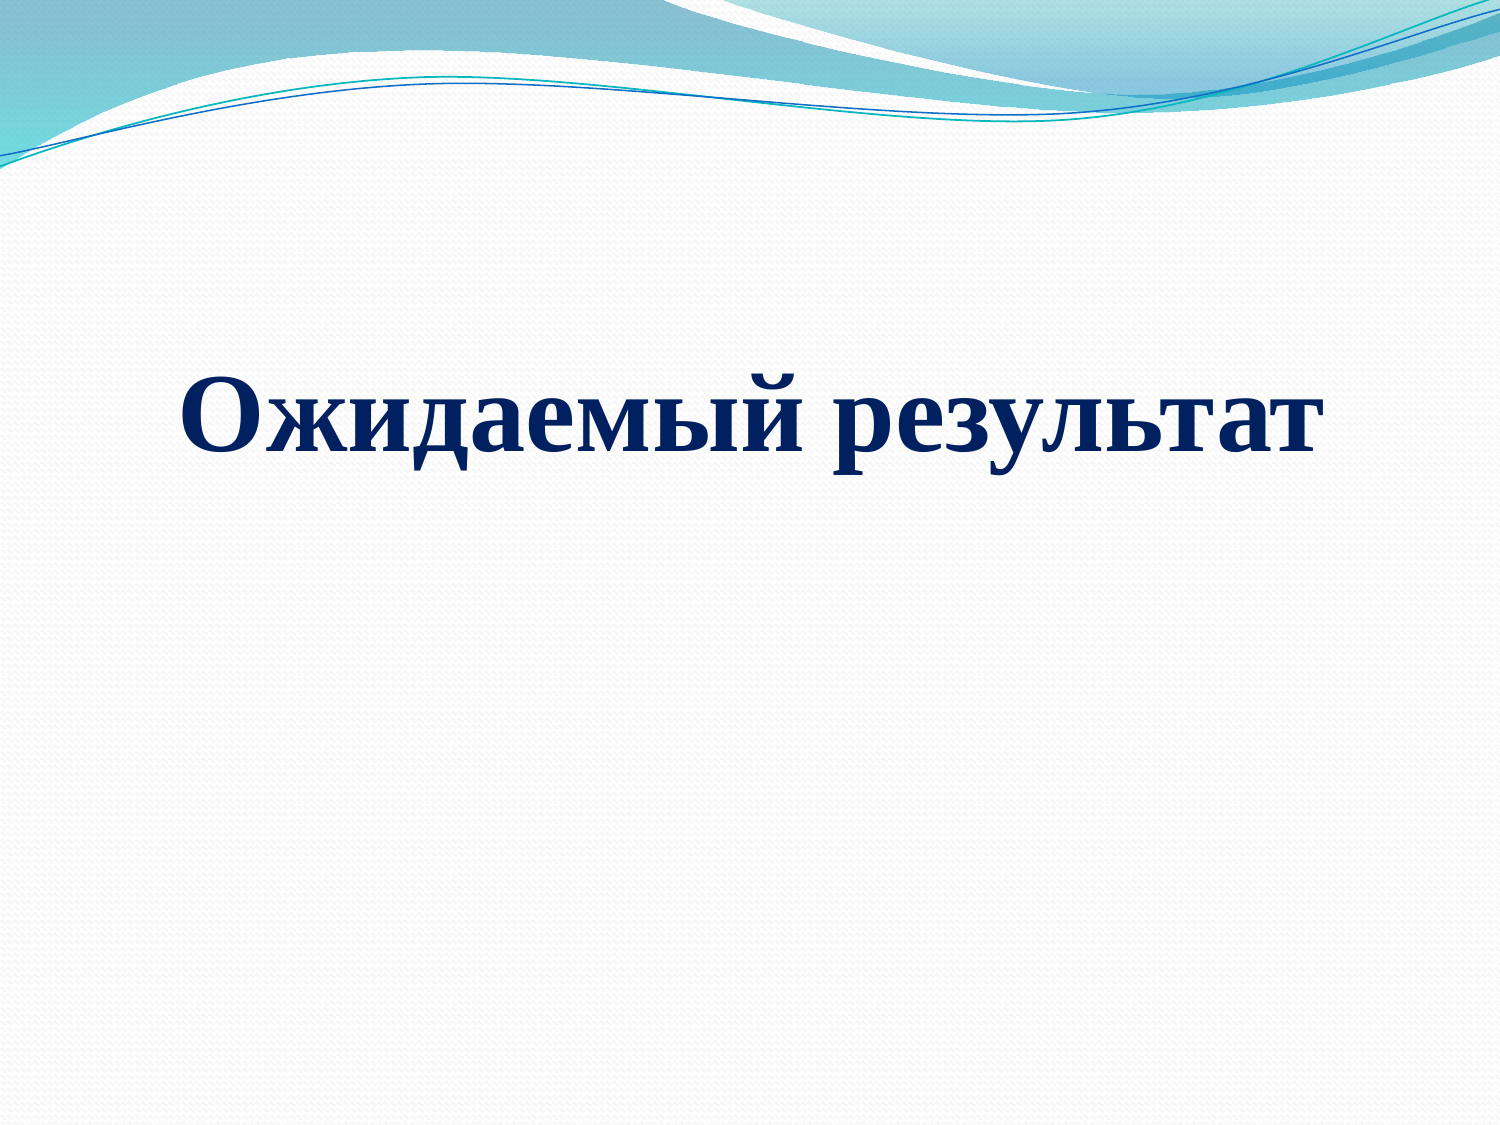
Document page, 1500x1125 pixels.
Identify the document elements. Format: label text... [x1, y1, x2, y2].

title Ожидаемый результат [70, 421, 1433, 610]
